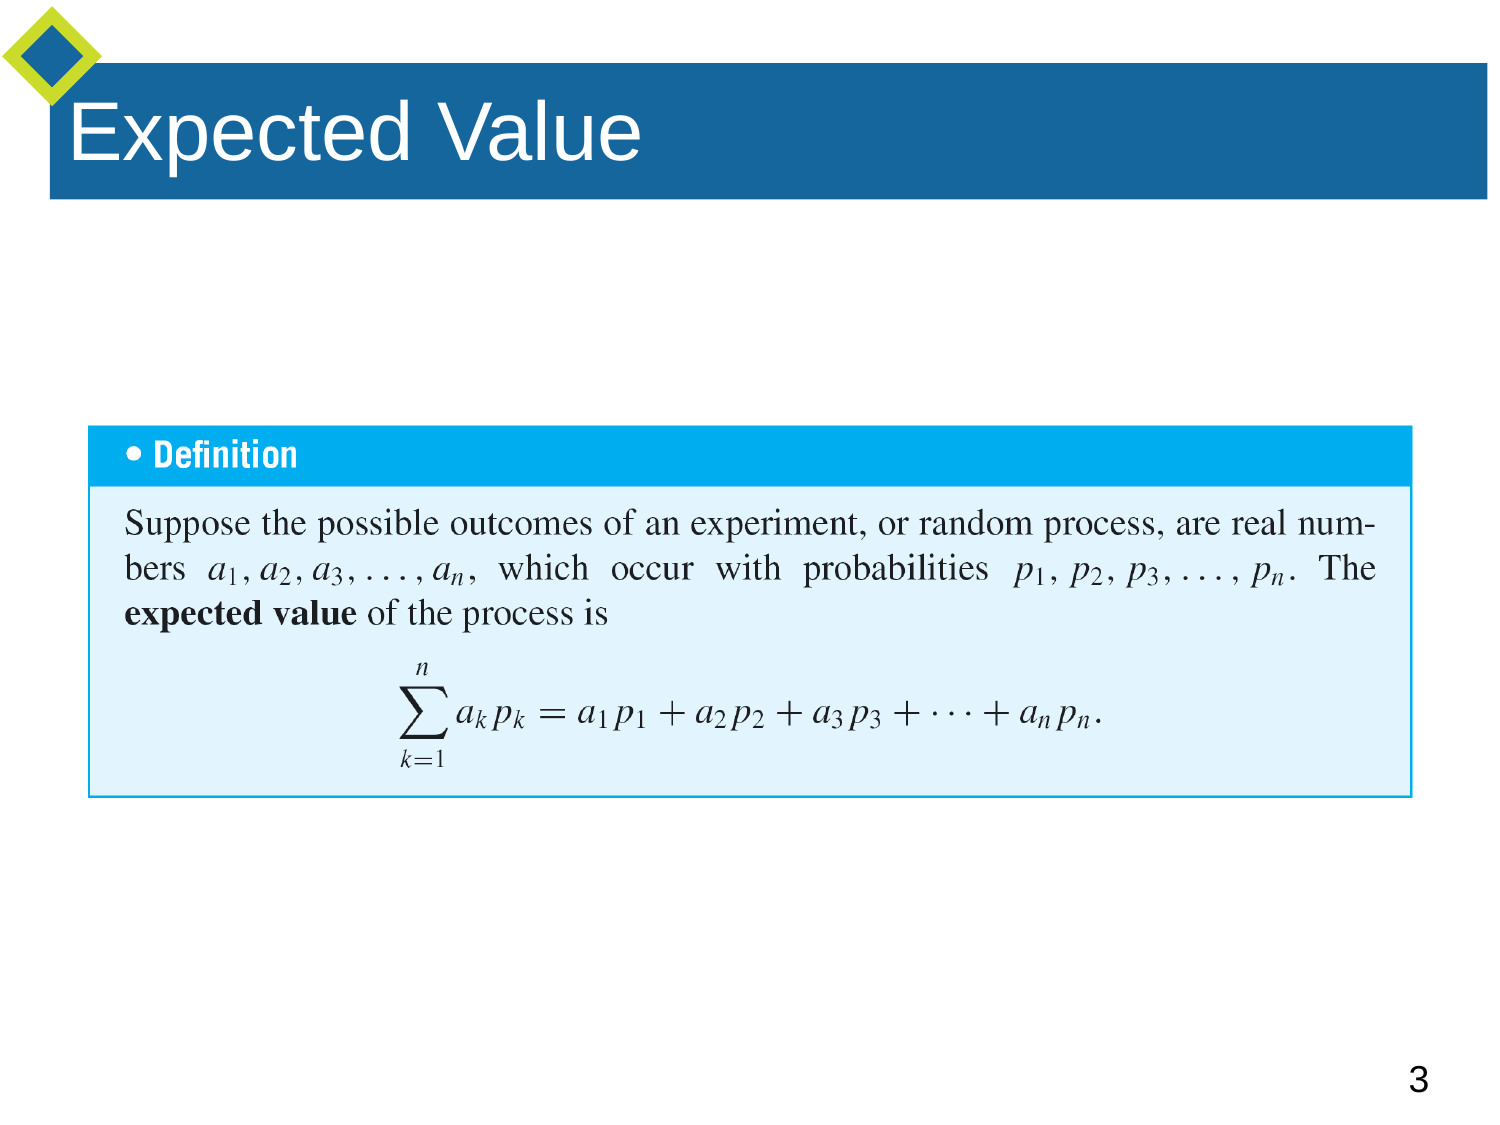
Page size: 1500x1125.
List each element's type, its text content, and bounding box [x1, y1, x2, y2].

picture [214, 448, 220, 467]
picture [233, 448, 237, 467]
picture [91, 487, 1409, 795]
picture [127, 447, 140, 460]
picture [264, 447, 278, 467]
picture [241, 443, 249, 467]
picture [86, 424, 1414, 799]
picture [289, 447, 295, 467]
picture [156, 441, 171, 467]
picture [193, 441, 202, 467]
title Expected Value [52, 33, 1403, 221]
picture [177, 447, 190, 467]
picture [282, 448, 288, 467]
picture [221, 447, 227, 467]
